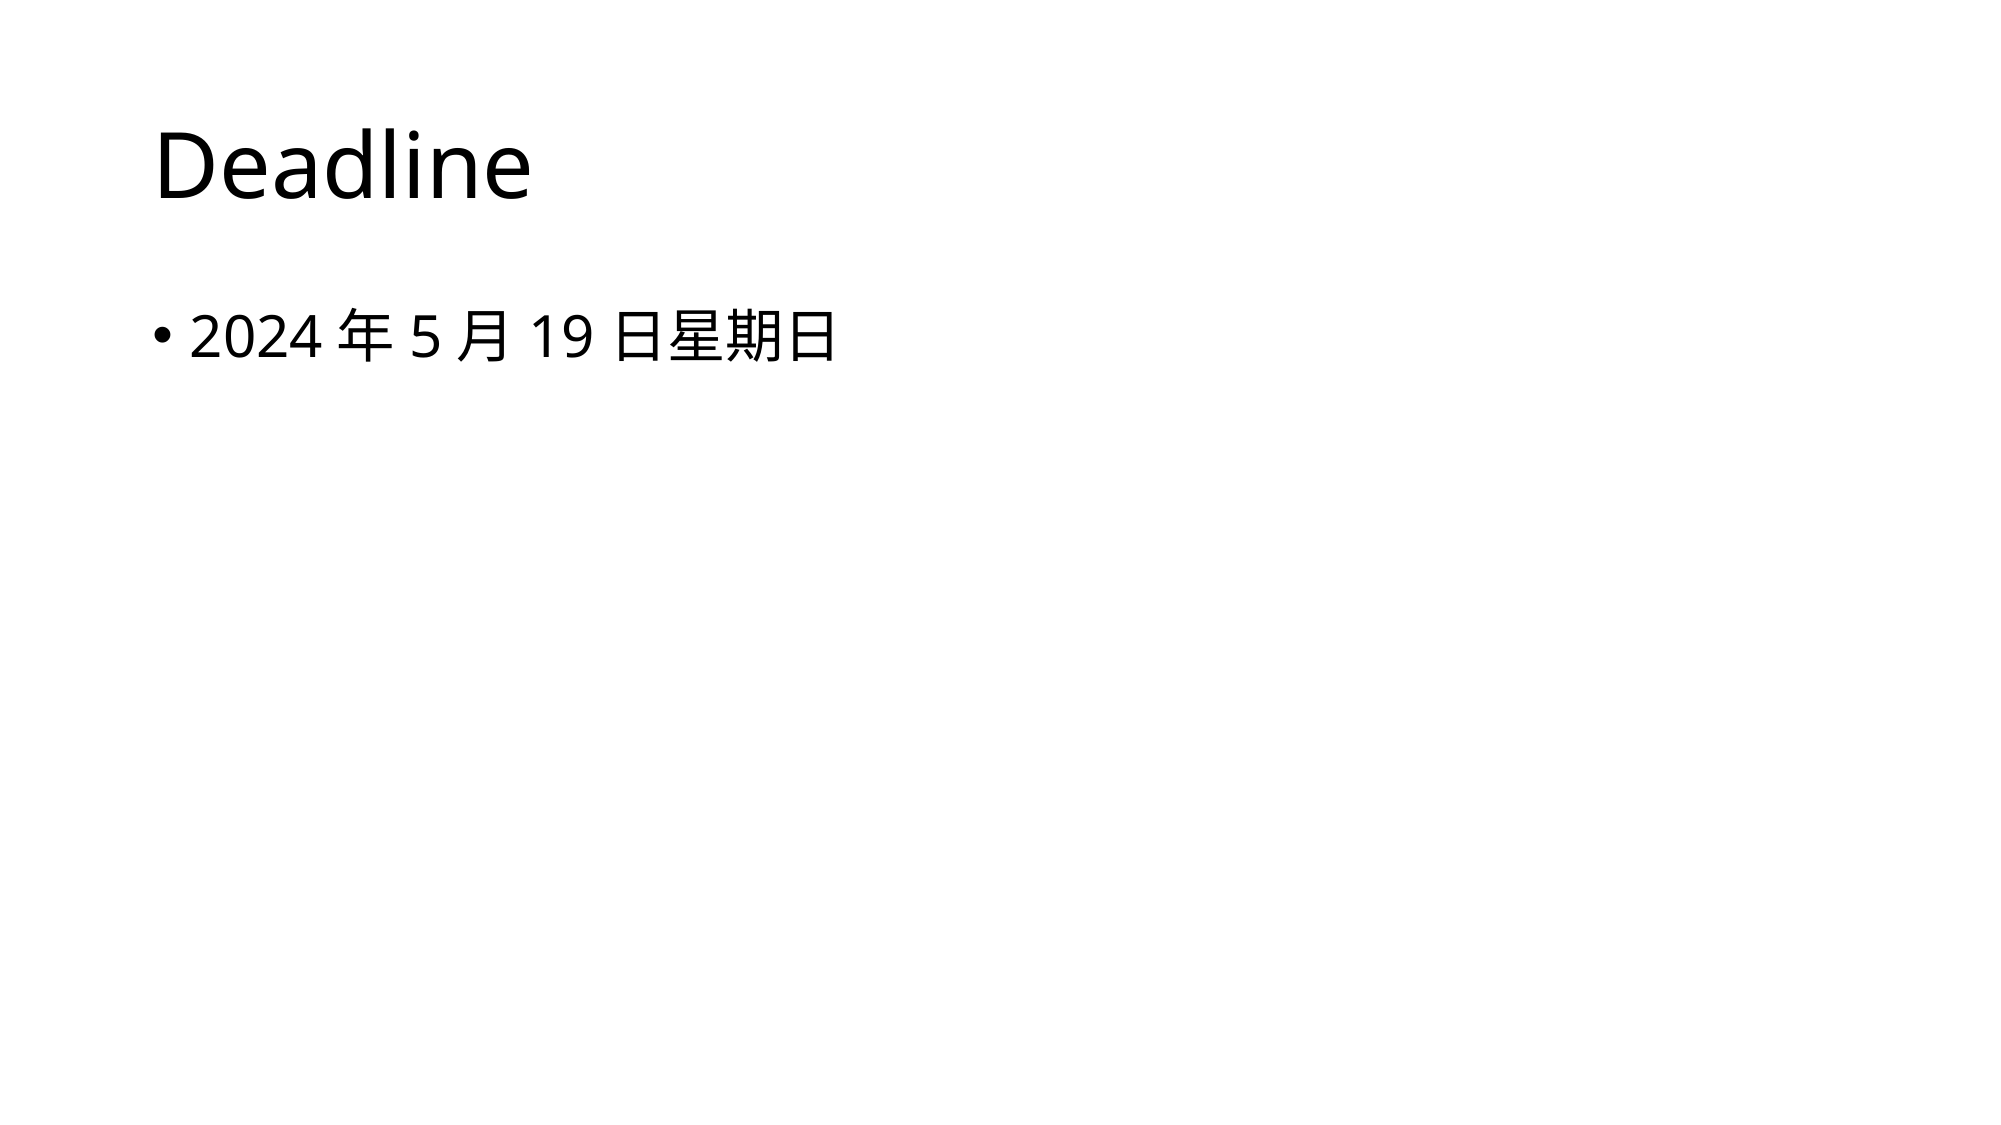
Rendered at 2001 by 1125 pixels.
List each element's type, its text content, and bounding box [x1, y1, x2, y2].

list 2024年5月19日星期日 [137, 299, 1863, 1014]
title Deadline [137, 59, 1863, 278]
